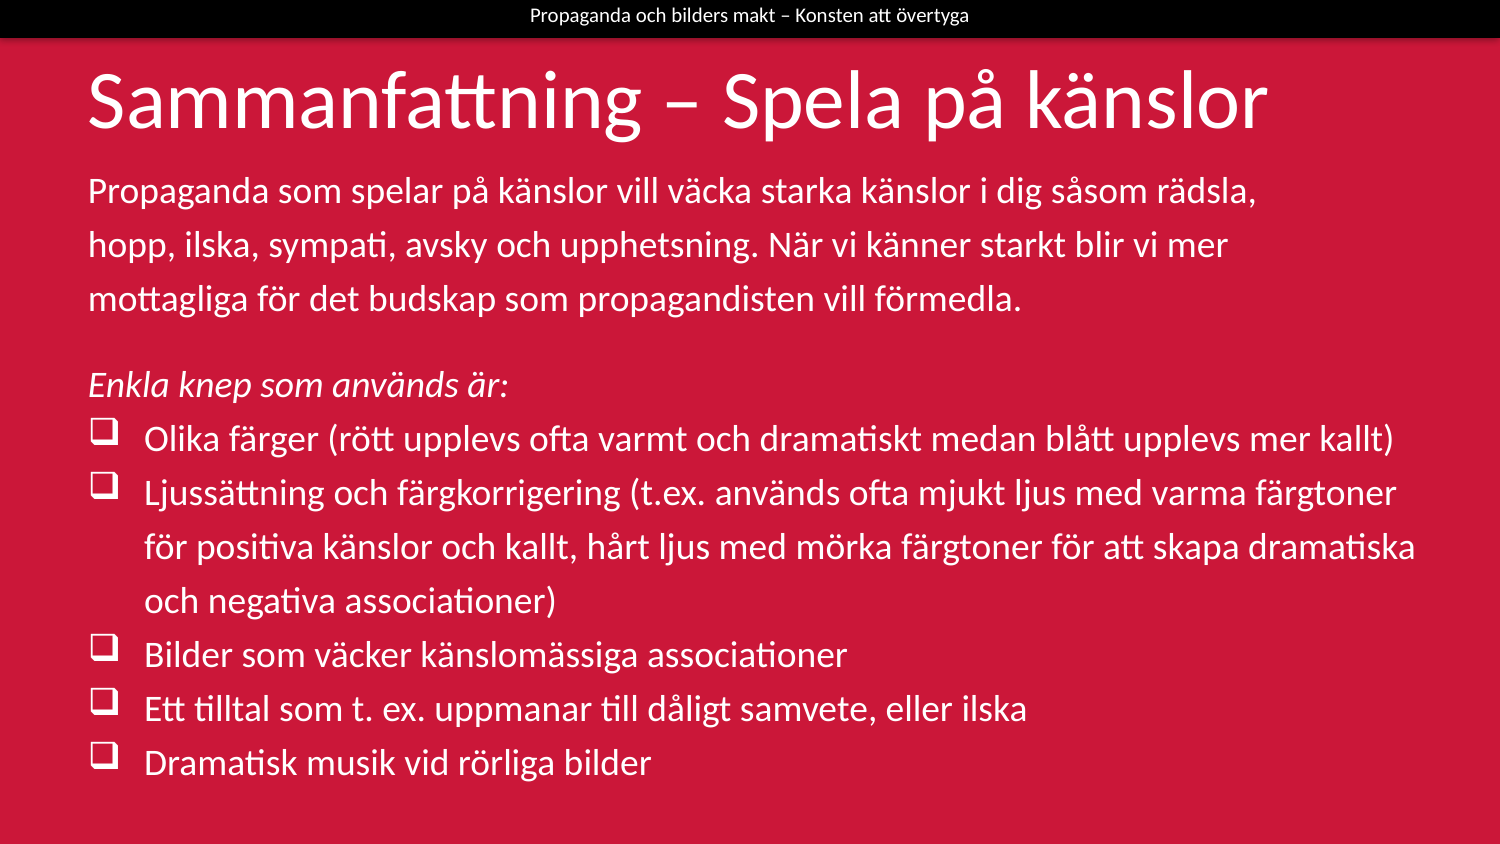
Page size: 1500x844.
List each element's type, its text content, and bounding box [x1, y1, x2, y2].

text_box [0, 32, 1500, 39]
text_box Enkla knep som används är: Olika färger (rött upplevs ofta varmt och dramatiskt medan blått upplevs mer kallt) Ljussättning och färgkorrigering (t.ex. används ofta mjukt ljus med varma färgtoner för positiva känslor och kallt, hårt ljus med mörka färgtoner för att skapa dramatiska och negativa associationer) Bilder som väcker känslomässiga associationer Ett tilltal som t. ex. uppmanar till dåligt samvete, eller ilska Dramatisk musik vid rörliga bilder [73, 343, 1461, 791]
text_box Propaganda och bilders makt – Konsten att övertyga [0, 0, 1500, 32]
text_box Propaganda som spelar på känslor vill väcka starka känslor i dig såsom rädsla, hopp, ilska, sympati, avsky och upphetsning. När vi känner starkt blir vi mer mottagliga för det budskap som propagandisten vill förmedla. [73, 149, 1324, 327]
text_box Sammanfattning – Spela på känslor [73, 48, 1350, 153]
